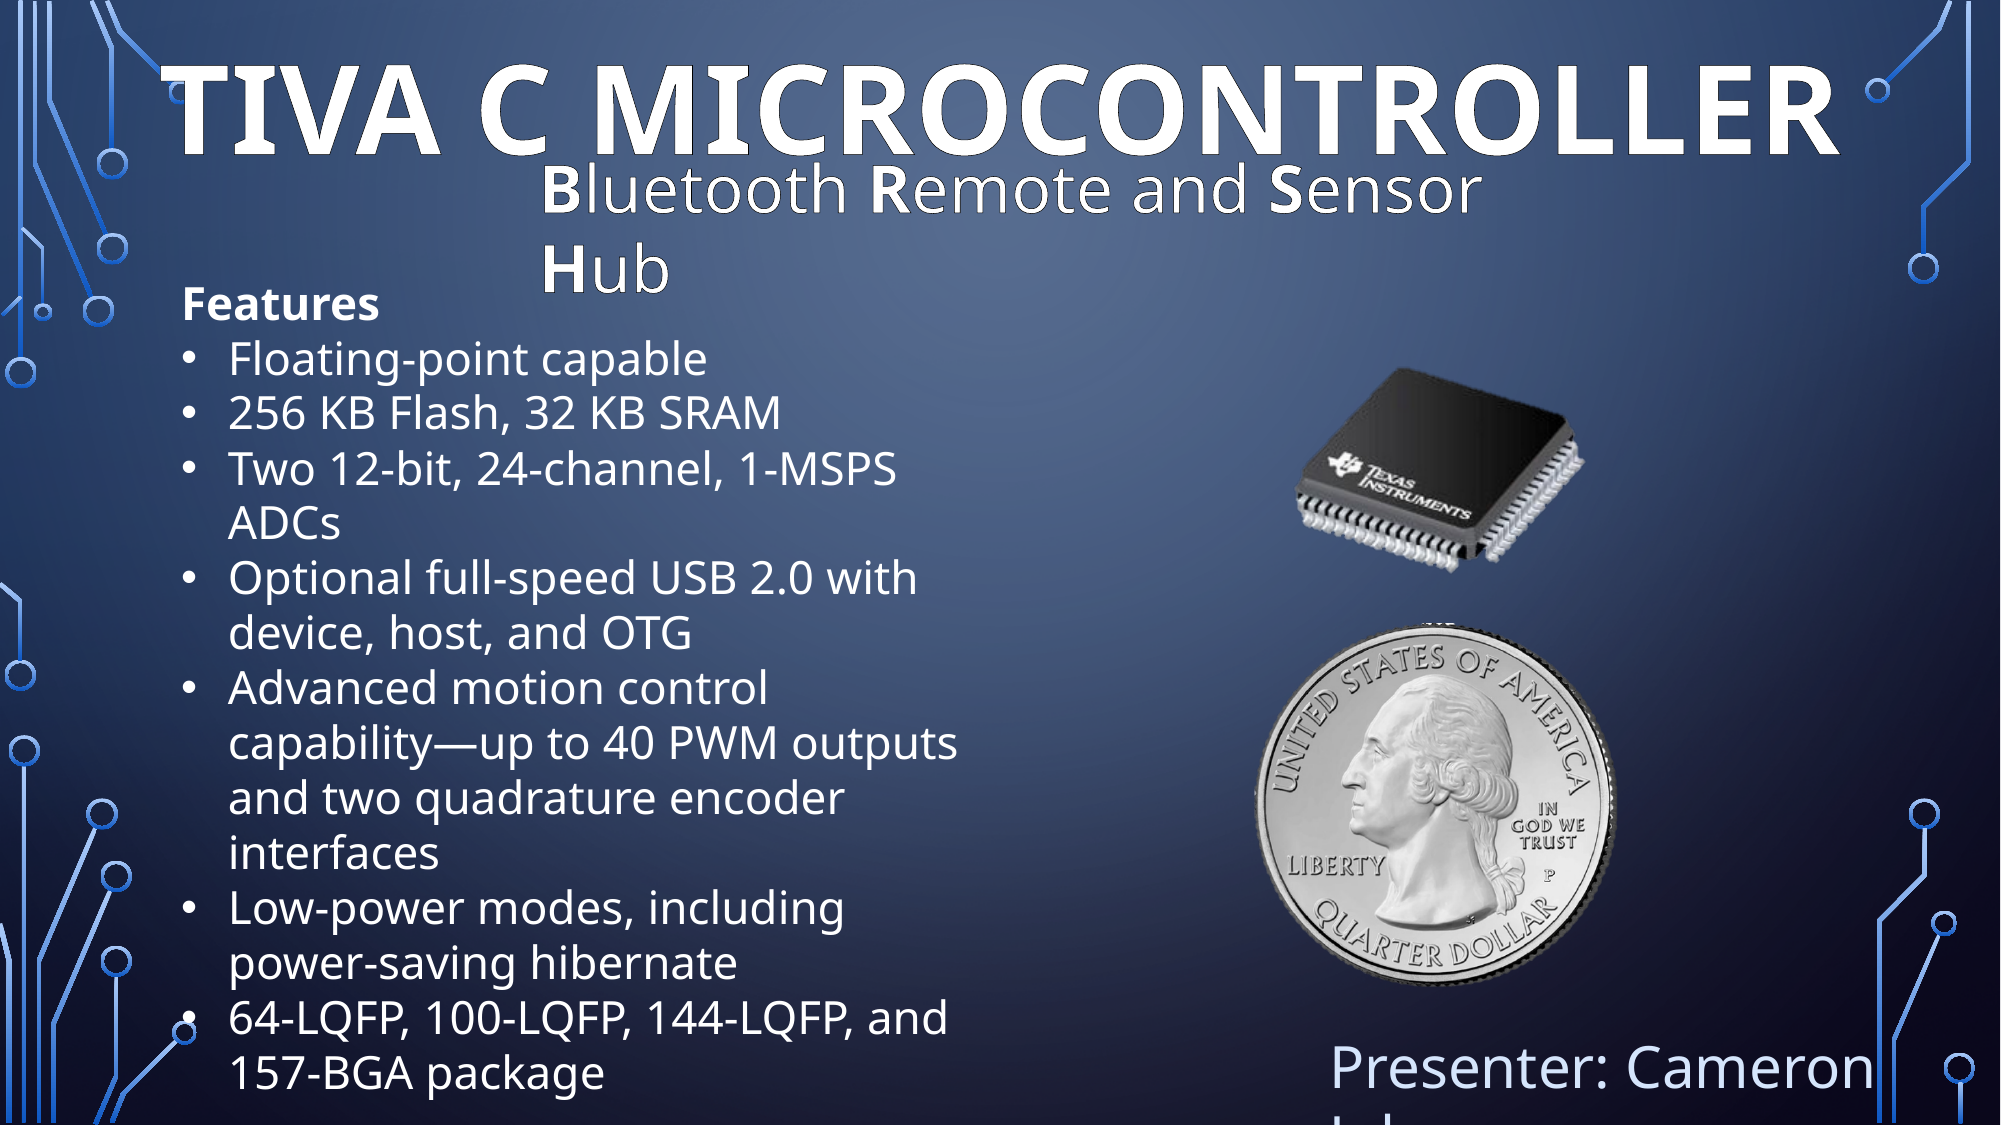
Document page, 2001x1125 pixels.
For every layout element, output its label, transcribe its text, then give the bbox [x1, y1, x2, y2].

picture [1284, 364, 1588, 576]
text_box Bluetooth Remote and Sensor Hub [523, 138, 1560, 314]
text_box Features Floating-point capable 256 KB Flash, 32 KB SRAM Two 12-bit, 24-channel, 1-MSPS ADCs Optional full-speed USB 2.0 with device, host, and OTG Advanced motion control capability—up to 40 PWM outputs and two quadrature encoder interfaces Low-power modes, including power-saving hibernate 64-LQFP, 100-LQFP, 144-LQFP, and 157-BGA package [166, 266, 1000, 1107]
title TIVA C Microcontroller [0, 41, 2000, 187]
text_box Presenter: Cameron Johnson [1314, 1023, 2000, 1125]
picture [1254, 623, 1618, 988]
